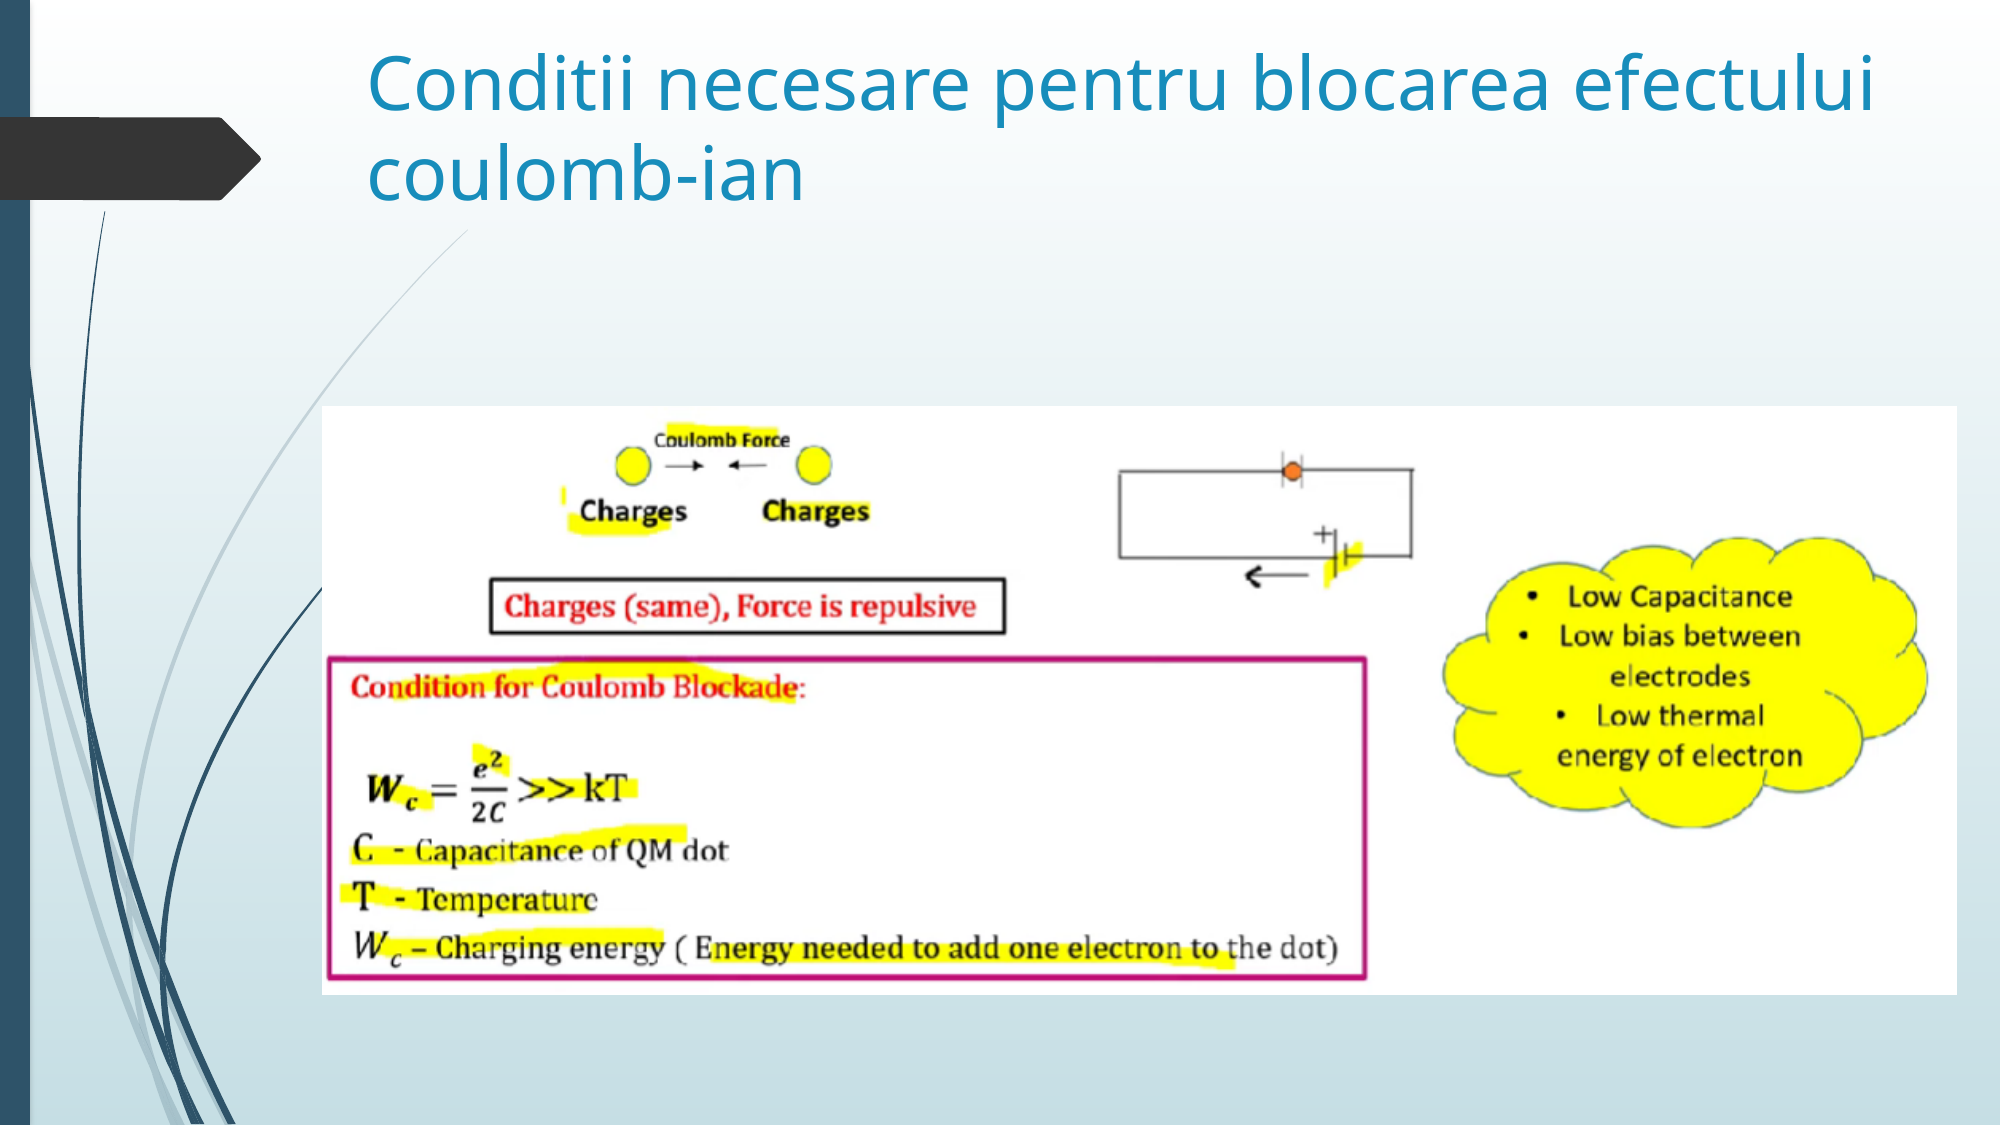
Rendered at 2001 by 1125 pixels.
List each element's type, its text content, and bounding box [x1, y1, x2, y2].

title Conditii necesare pentru blocarea efectului coulomb-ian [351, 28, 2000, 239]
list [322, 406, 1957, 995]
